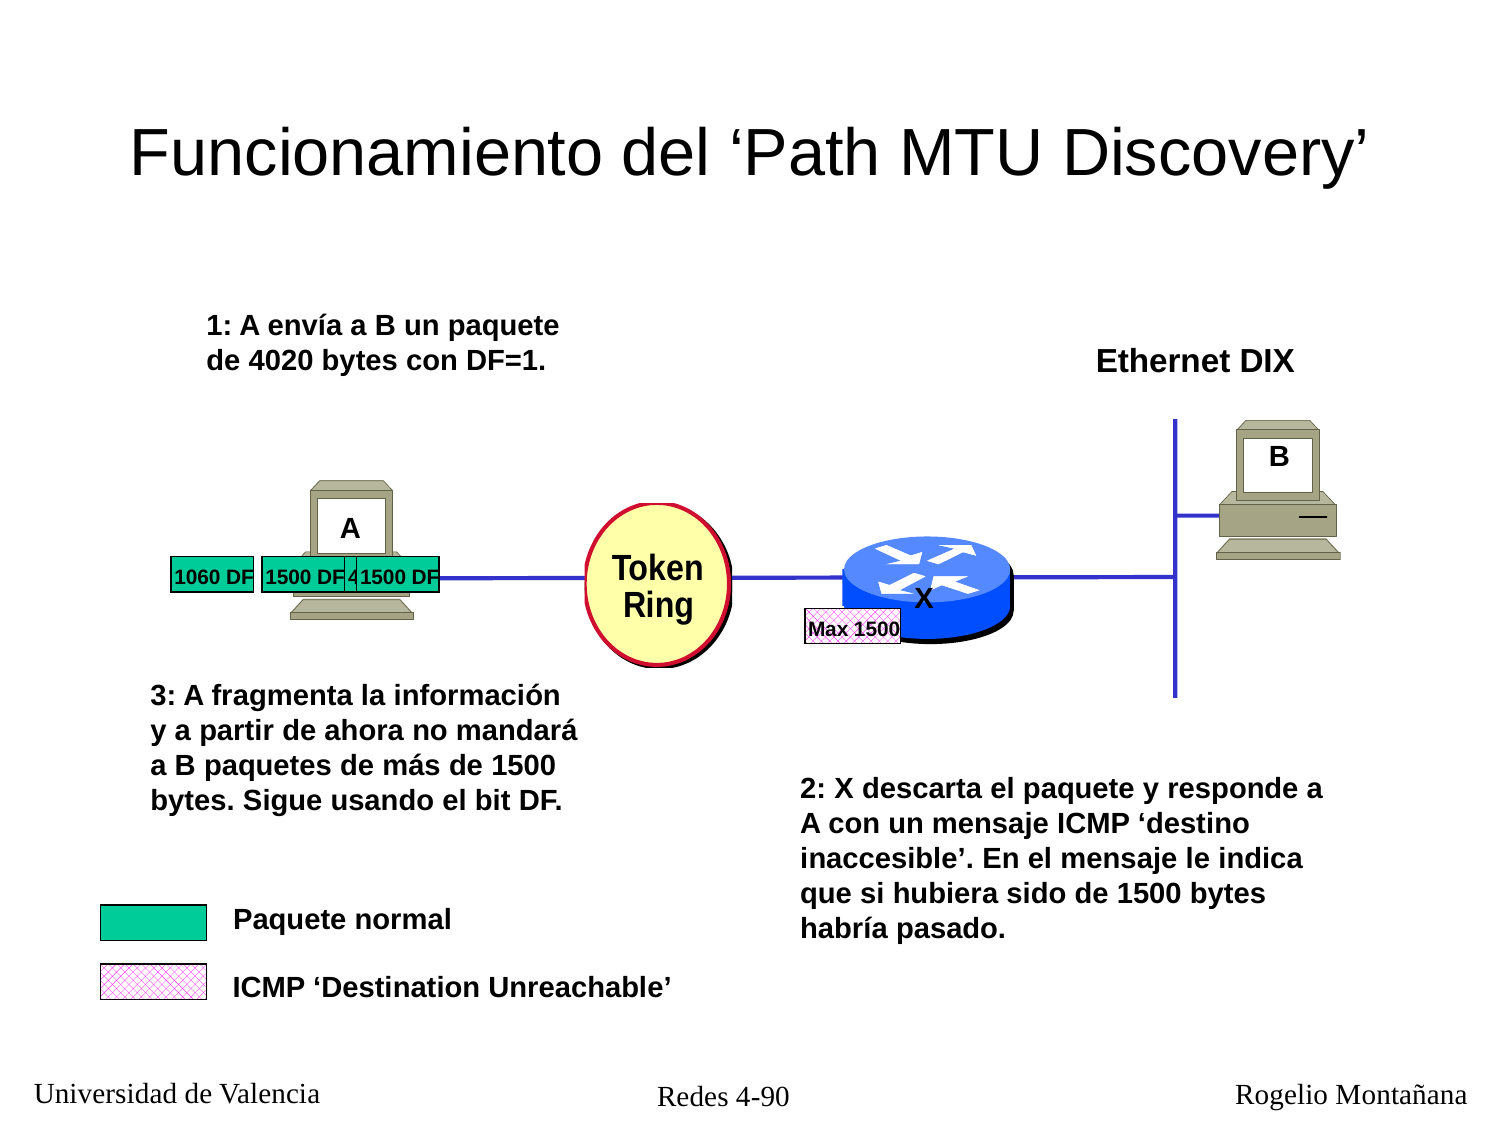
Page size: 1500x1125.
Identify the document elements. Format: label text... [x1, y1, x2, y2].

text_box Ethernet DIX [1081, 332, 1311, 387]
text_box 1: A envía a B un paquete de 4020 bytes con DF=1. [191, 298, 609, 384]
picture [584, 502, 733, 668]
picture [289, 479, 415, 556]
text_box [792, 608, 916, 649]
picture [837, 530, 1026, 657]
picture [289, 597, 415, 621]
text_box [159, 556, 455, 597]
text_box 2: X descarta el paquete y responde a A con un mensaje ICMP ‘destino inaccesible’. En el mensaje le indica que si hubiera sido de 1500 bytes habría pasado. [785, 761, 1341, 952]
picture [1215, 419, 1341, 560]
text_box ICMP ‘Destination Unreachable’ [217, 961, 687, 1012]
text_box Funcionamiento del ‘Path MTU Discovery’ [65, 54, 1436, 243]
text_box 3: A fragmenta la información y a partir de ahora no mandará a B paquetes de más de 1500 bytes. Sigue usando el bit DF. [135, 668, 597, 824]
text_box [100, 964, 207, 1000]
text_box Paquete normal [218, 893, 468, 943]
text_box [100, 904, 207, 941]
